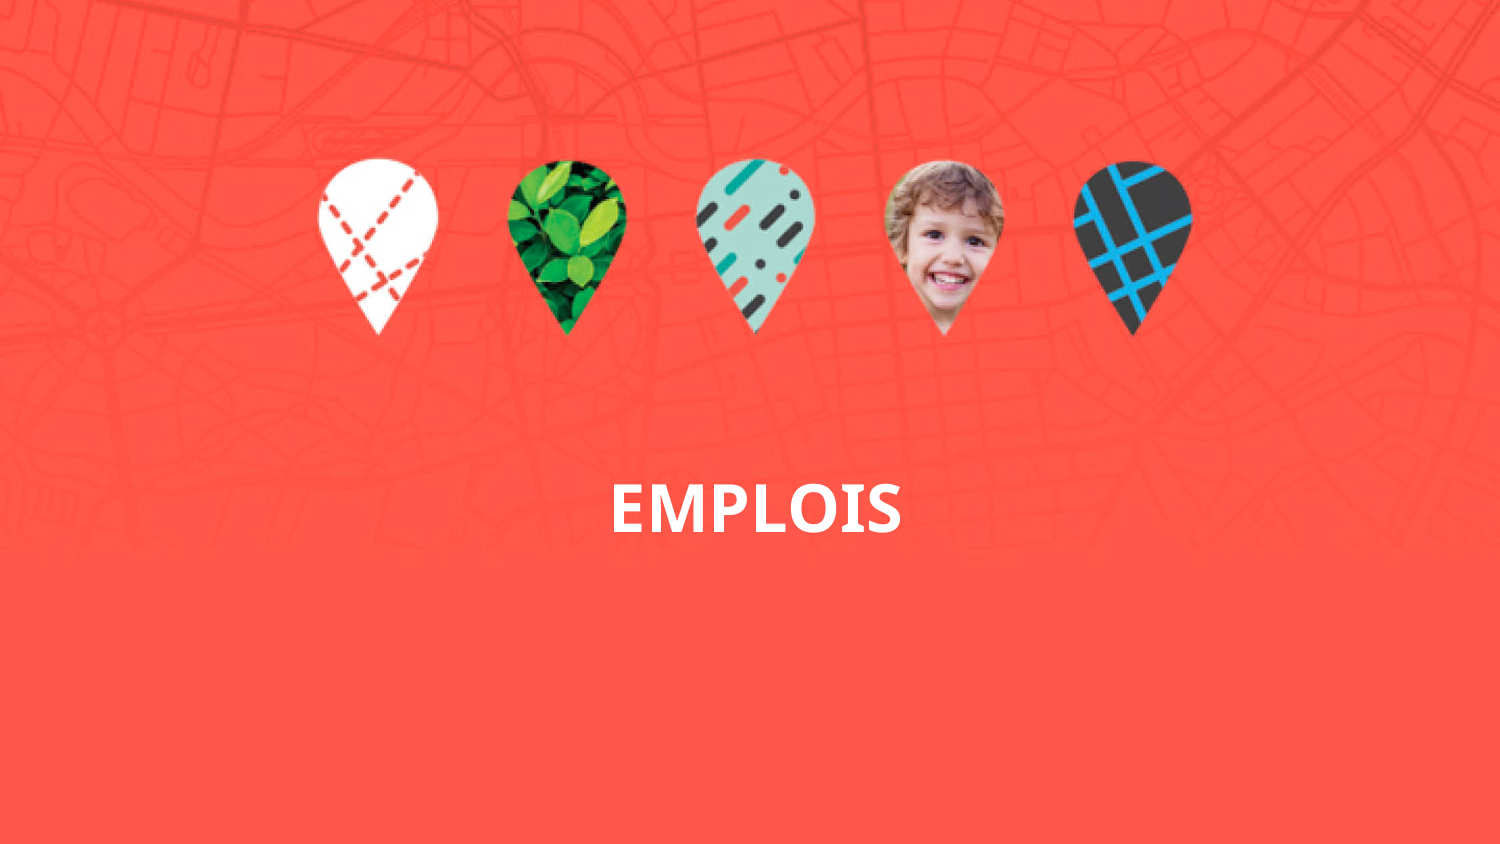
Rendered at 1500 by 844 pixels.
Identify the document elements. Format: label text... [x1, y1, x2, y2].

picture [0, 0, 1500, 844]
title emplois [118, 458, 1394, 626]
